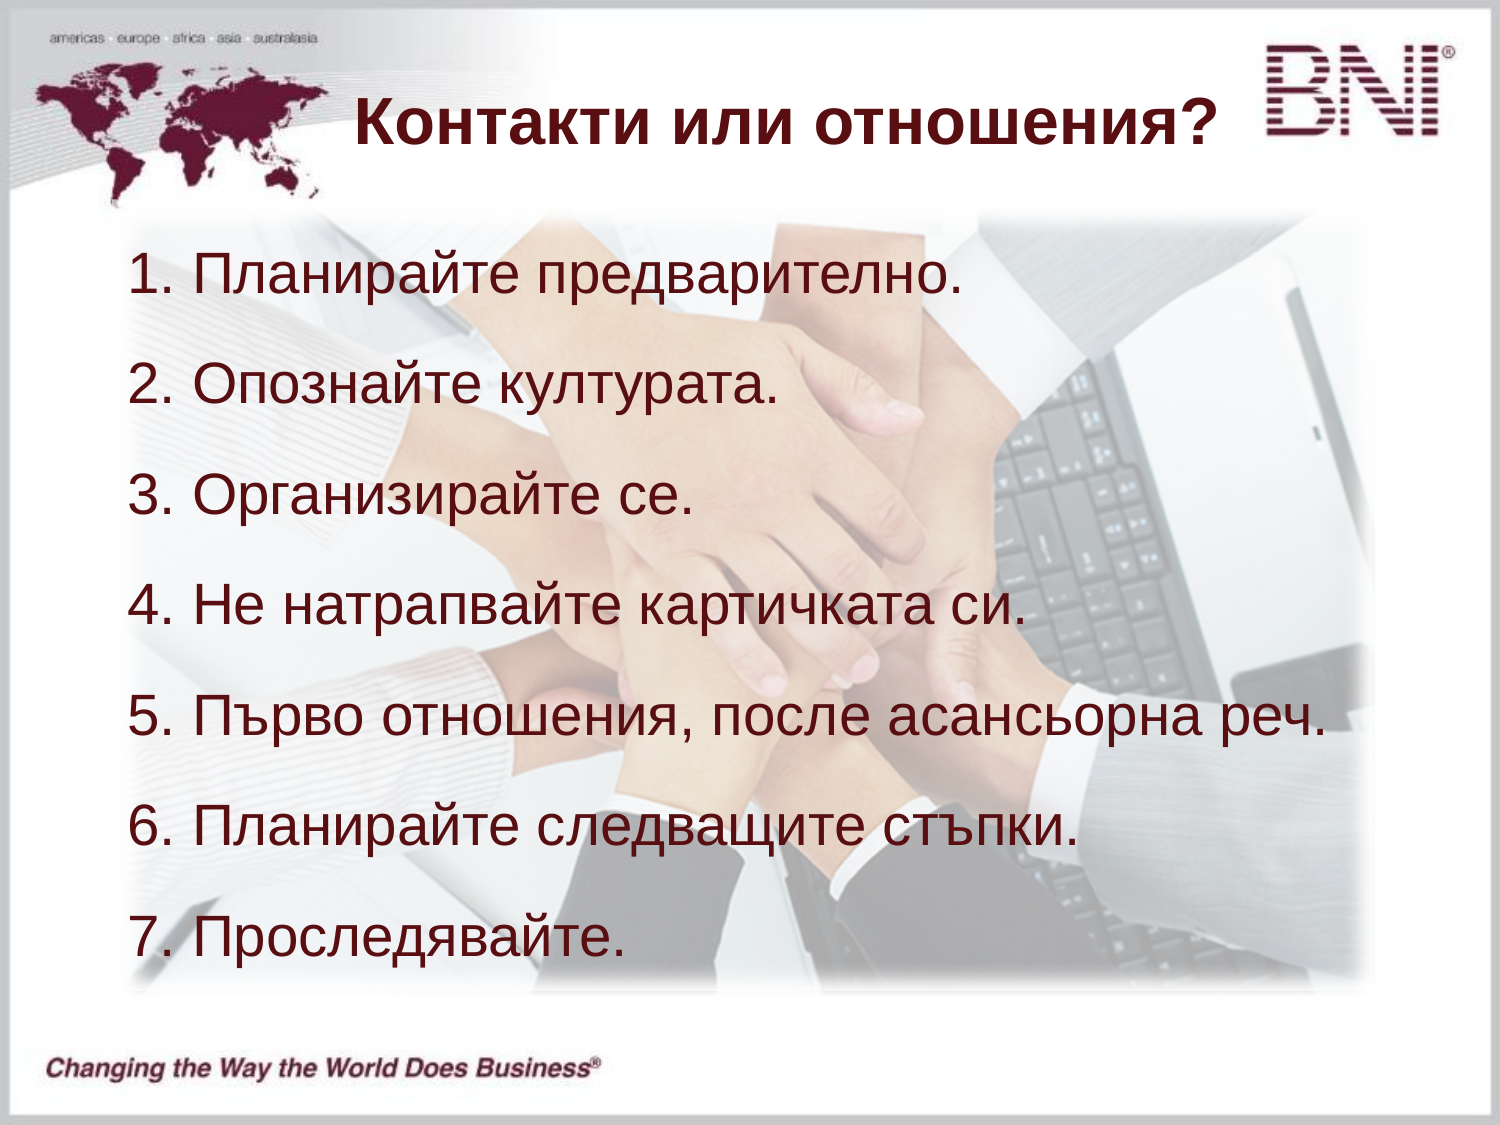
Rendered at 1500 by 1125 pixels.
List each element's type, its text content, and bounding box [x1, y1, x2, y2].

picture [0, 0, 1500, 1125]
list 1. Планирайте предварително. 2. Опознайте културата. 3. Организирайте се. 4. Не натрапвайте картичката си. 5. Първо отношения, после асансьорна реч. 6. Планирайте следващите стъпки. 7. Проследявайте. [112, 199, 1372, 209]
title Контакти или отношения? [112, 36, 1463, 200]
